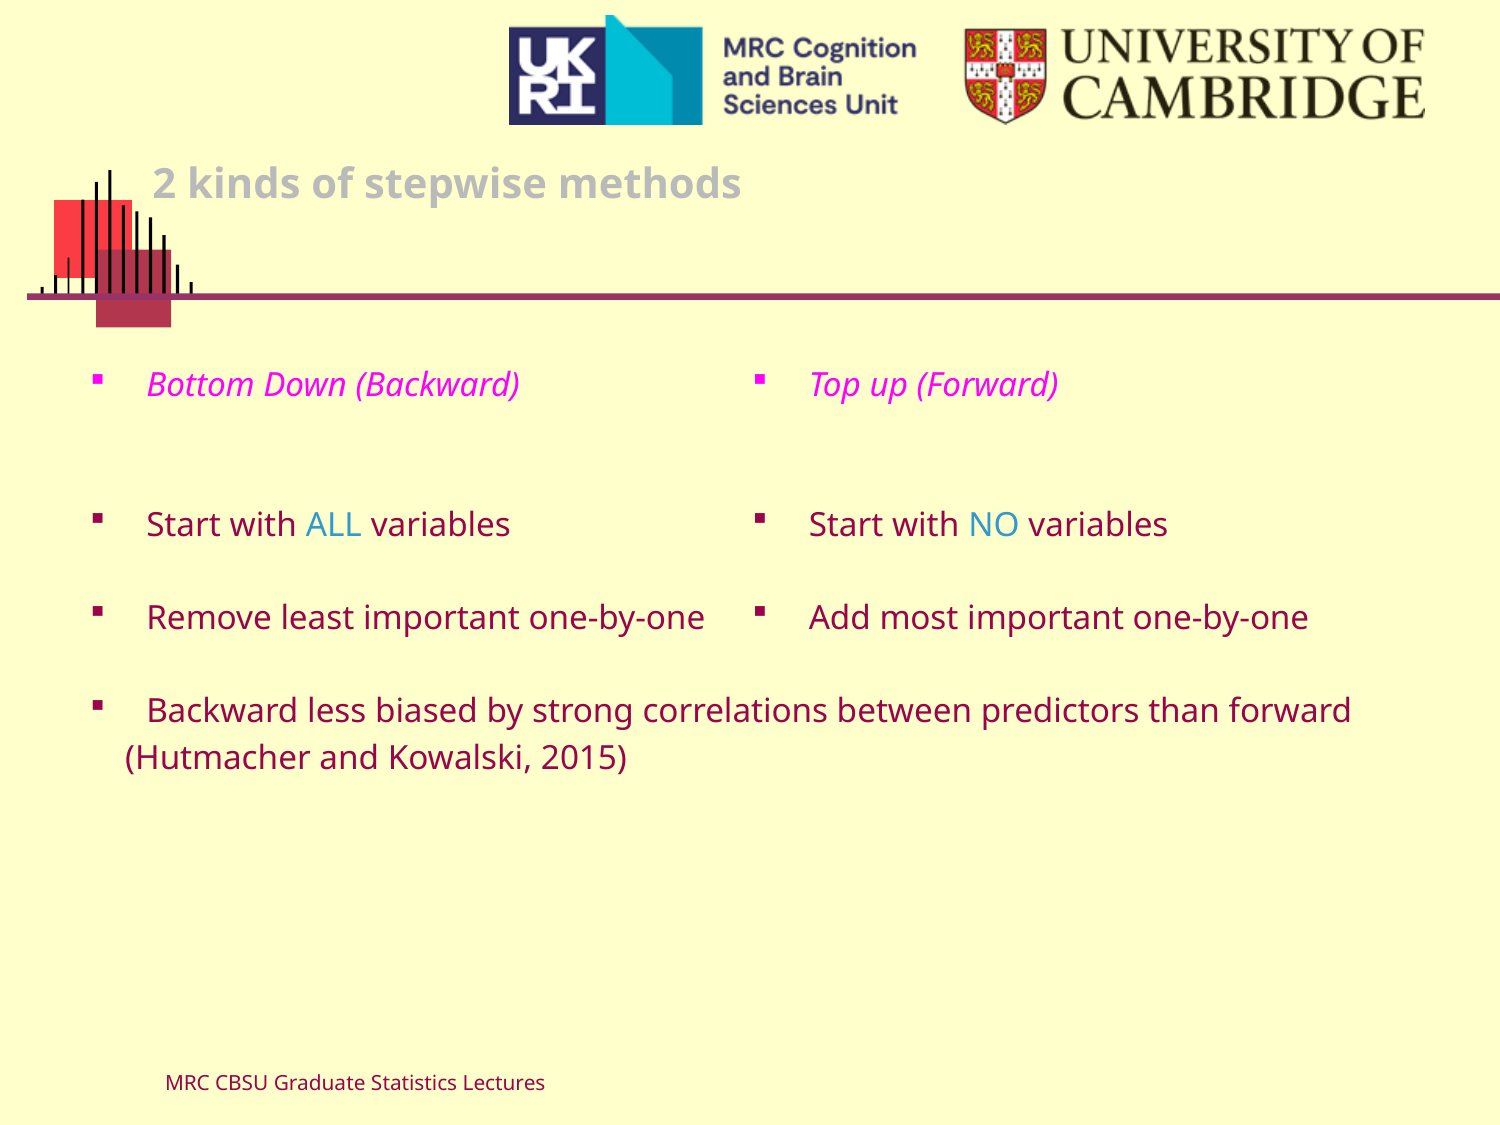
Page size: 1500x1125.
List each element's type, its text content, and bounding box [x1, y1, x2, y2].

footer MRC CBSU Graduate Statistics Lectures [149, 1062, 988, 1101]
list Bottom Down (Backward) Start with ALL variables Remove least important one-by-one Backward less biased by strong correlations between predictors than forward (Hutmacher and Kowalski, 2015) [75, 262, 737, 1038]
picture [509, 15, 1425, 125]
list Top up (Forward) Start with NO variables Add most important one-by-one [737, 262, 1425, 1038]
title 2 kinds of stepwise methods [137, 137, 988, 233]
